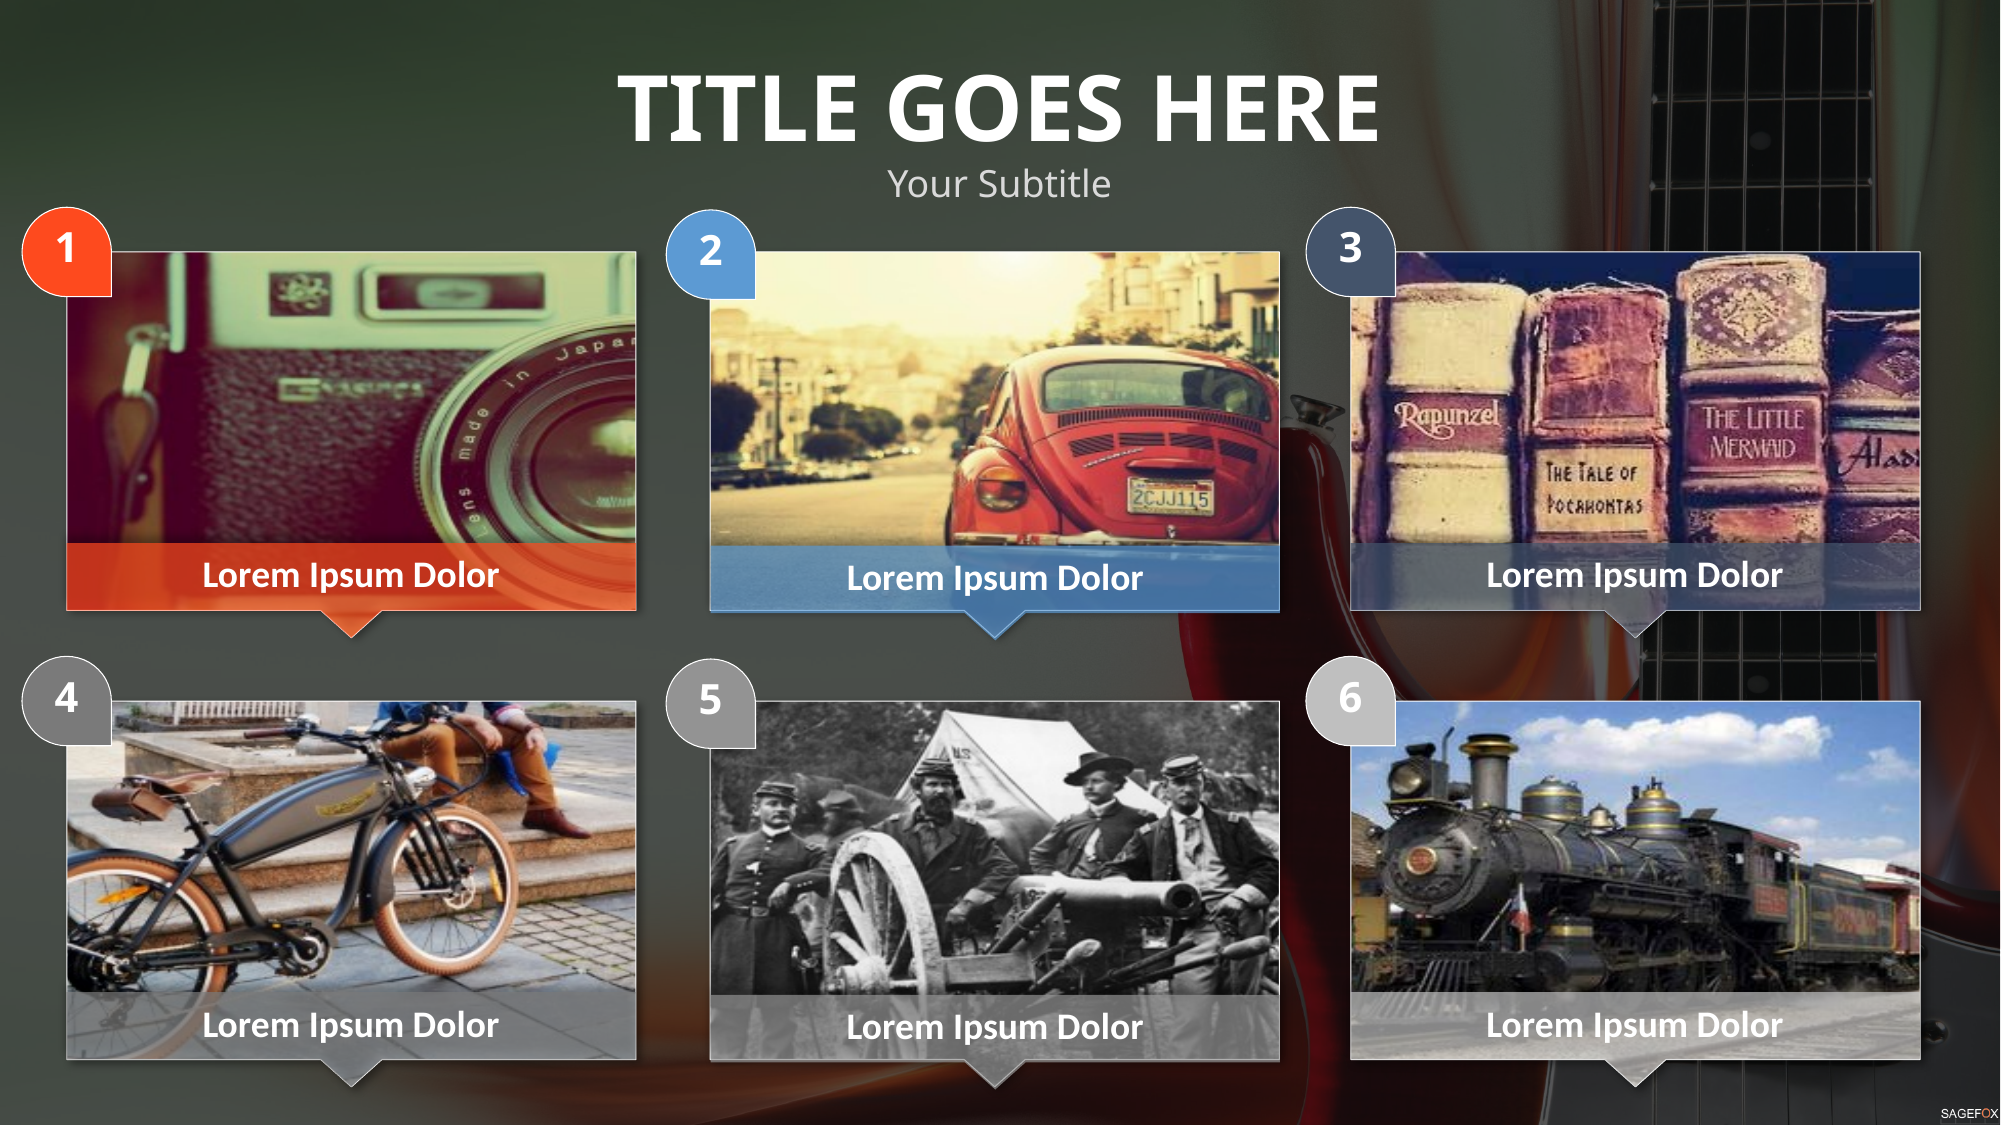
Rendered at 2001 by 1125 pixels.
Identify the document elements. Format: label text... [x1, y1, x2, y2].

text_box [1350, 251, 1921, 534]
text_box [66, 992, 636, 1087]
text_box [66, 543, 636, 638]
text_box [710, 701, 1280, 985]
text_box [710, 251, 1280, 535]
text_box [21, 656, 112, 746]
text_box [21, 207, 112, 297]
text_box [1350, 543, 1920, 638]
text_box [1350, 701, 1921, 983]
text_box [1305, 207, 1396, 297]
text_box [66, 251, 636, 533]
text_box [665, 658, 756, 749]
text_box [66, 701, 636, 982]
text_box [1305, 656, 1396, 746]
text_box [1350, 992, 1920, 1087]
text_box TITLE GOES HERE Your Subtitle [548, 42, 1452, 212]
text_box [710, 994, 1280, 1090]
picture [1940, 0, 2001, 1125]
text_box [710, 545, 1280, 641]
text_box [666, 209, 756, 300]
